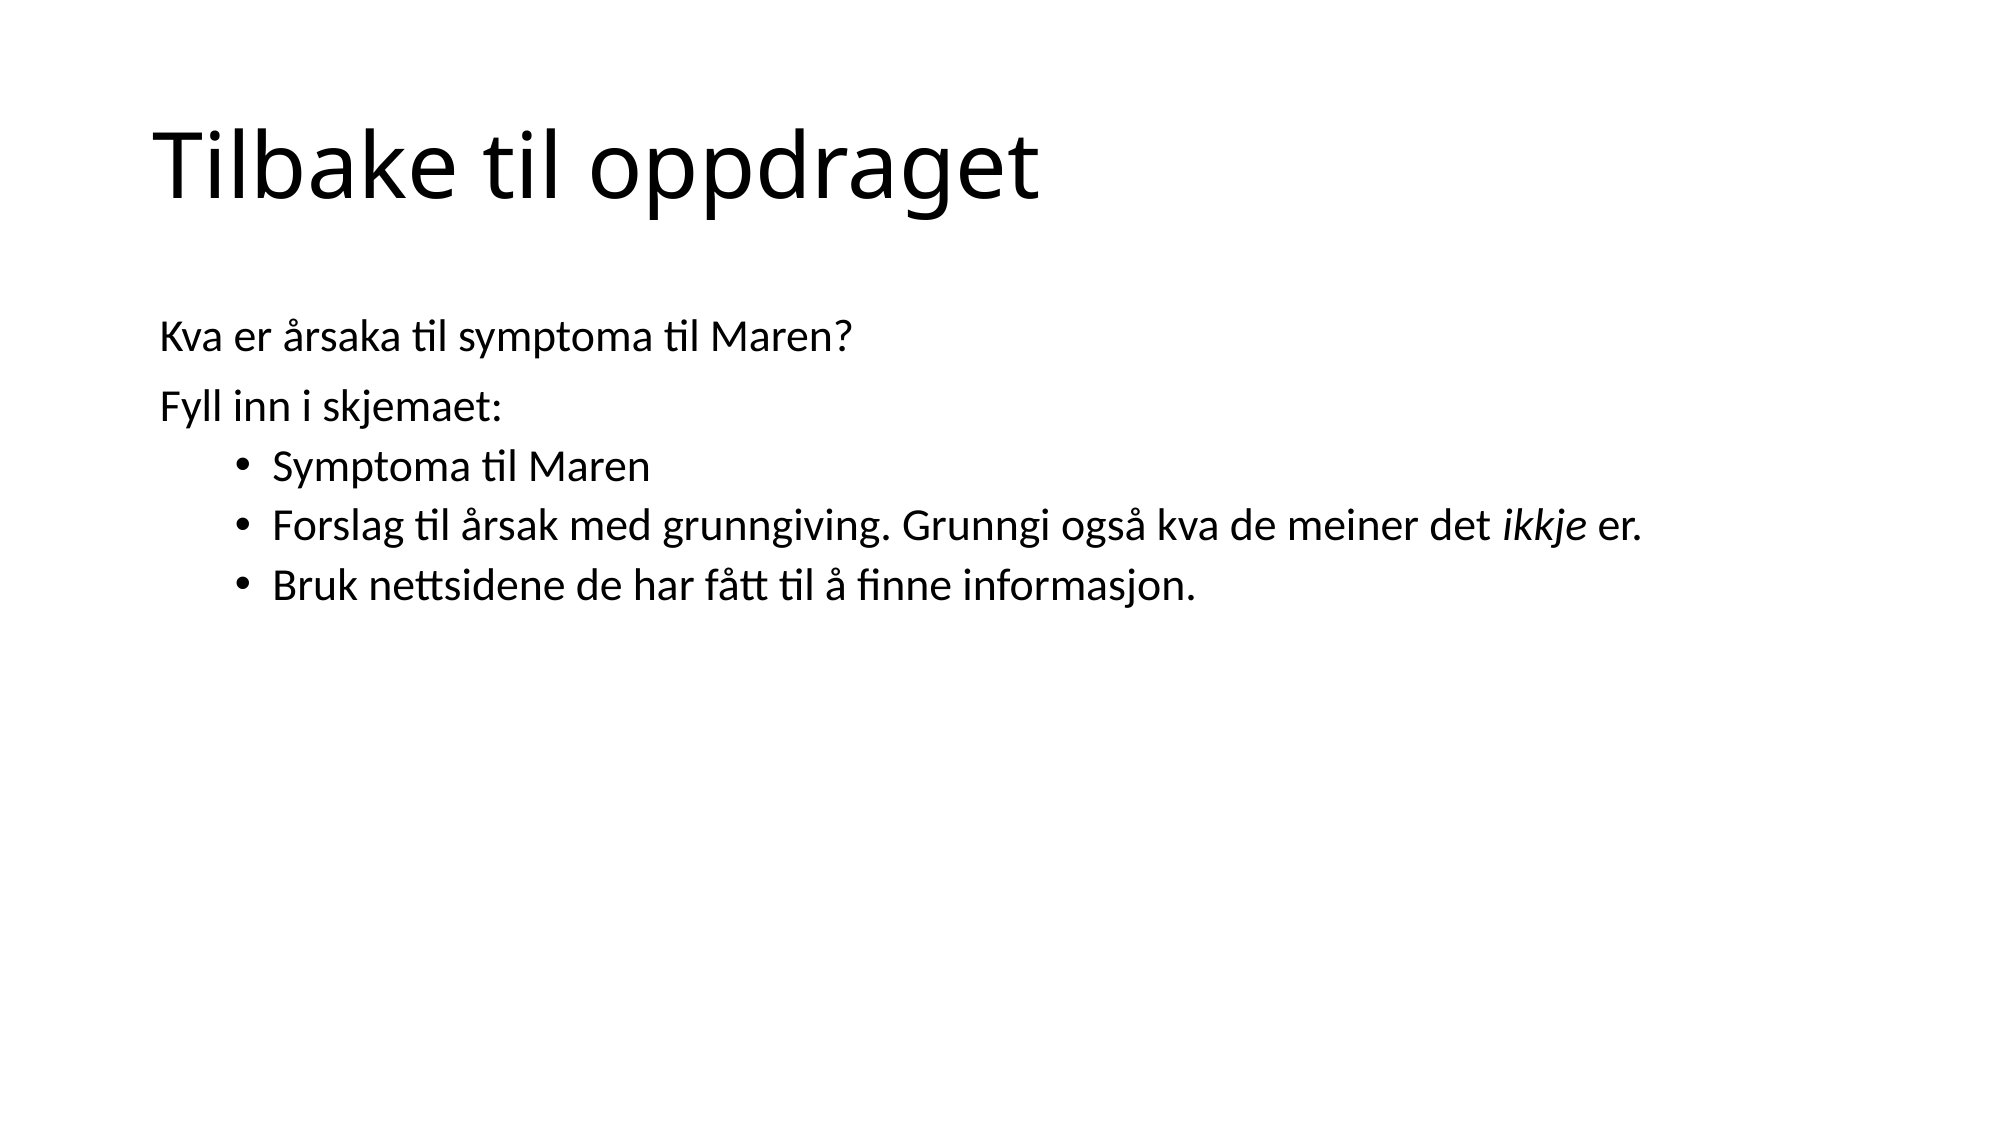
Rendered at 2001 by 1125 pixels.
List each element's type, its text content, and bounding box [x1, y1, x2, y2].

list Kva er årsaka til symptoma til Maren? Fyll inn i skjemaet: Symptoma til Maren Forslag til årsak med grunngiving. Grunngi også kva de meiner det ikkje er. Bruk nettsidene de har fått til å finne informasjon. [144, 303, 1870, 1018]
title Tilbake til oppdraget [137, 59, 1863, 278]
